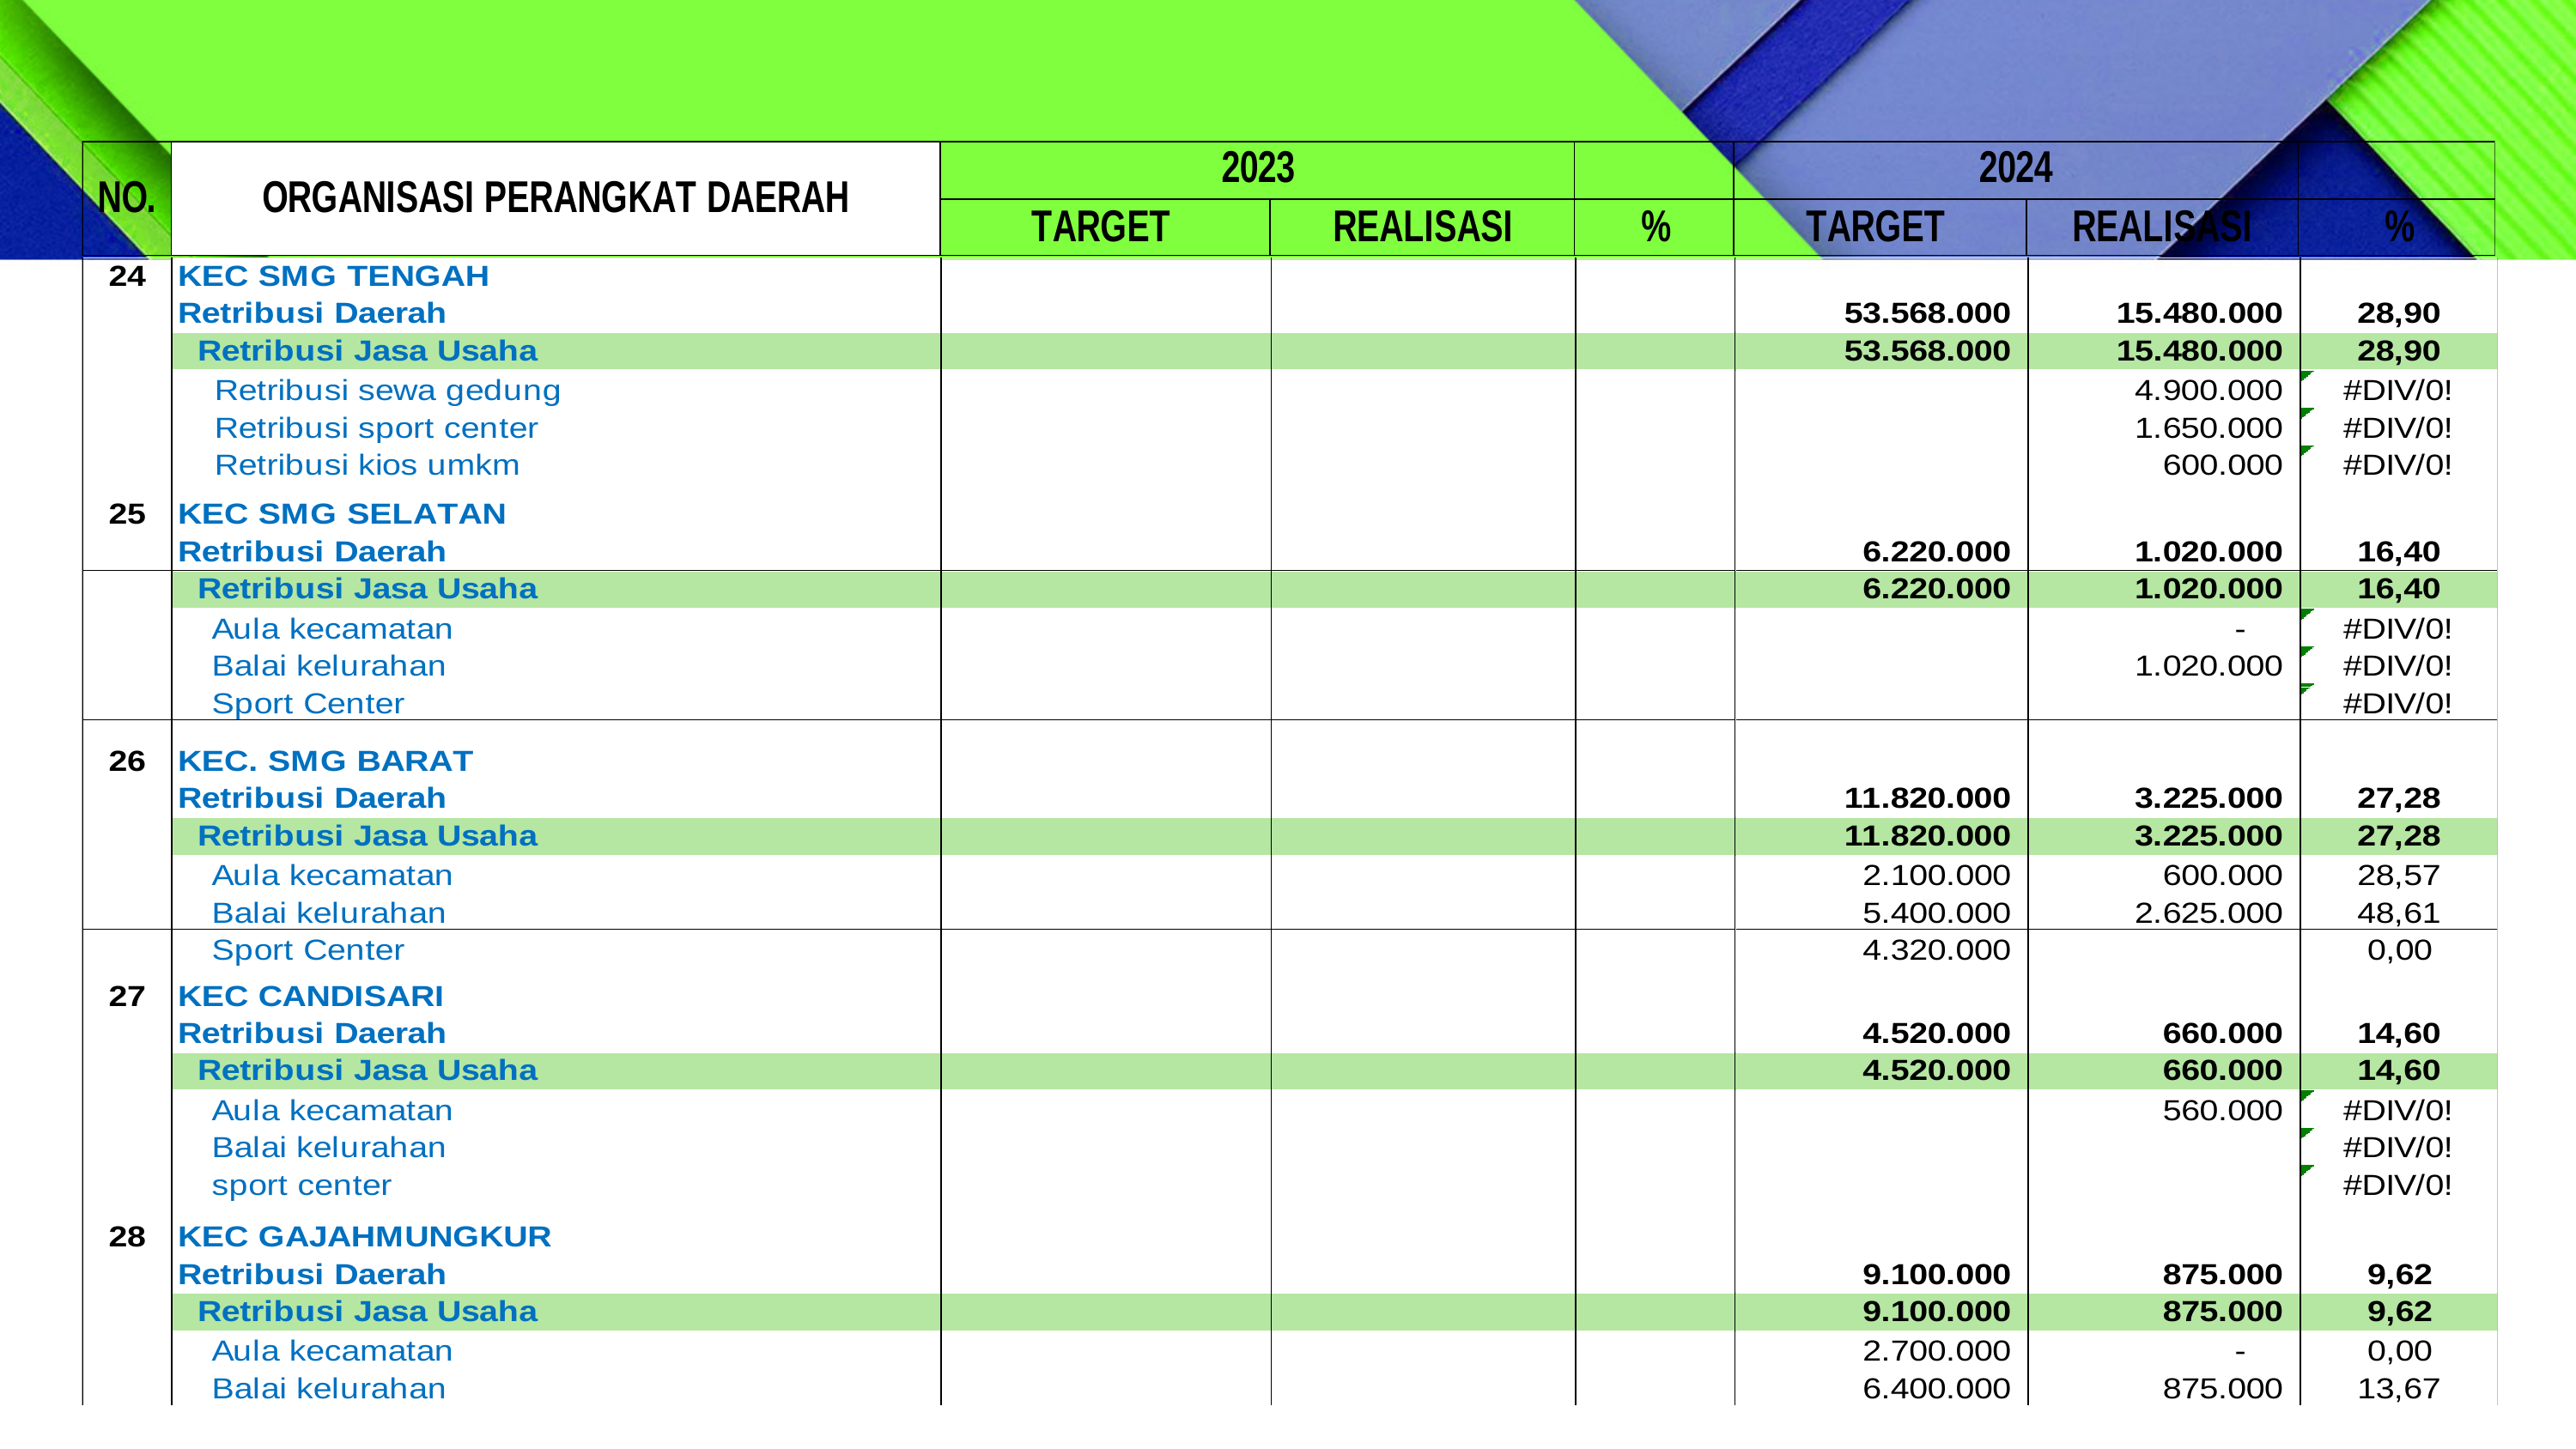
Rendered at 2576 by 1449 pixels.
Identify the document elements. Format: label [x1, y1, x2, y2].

text_box [82, 140, 2497, 258]
text_box [82, 265, 2500, 1407]
picture [0, 0, 2576, 1449]
